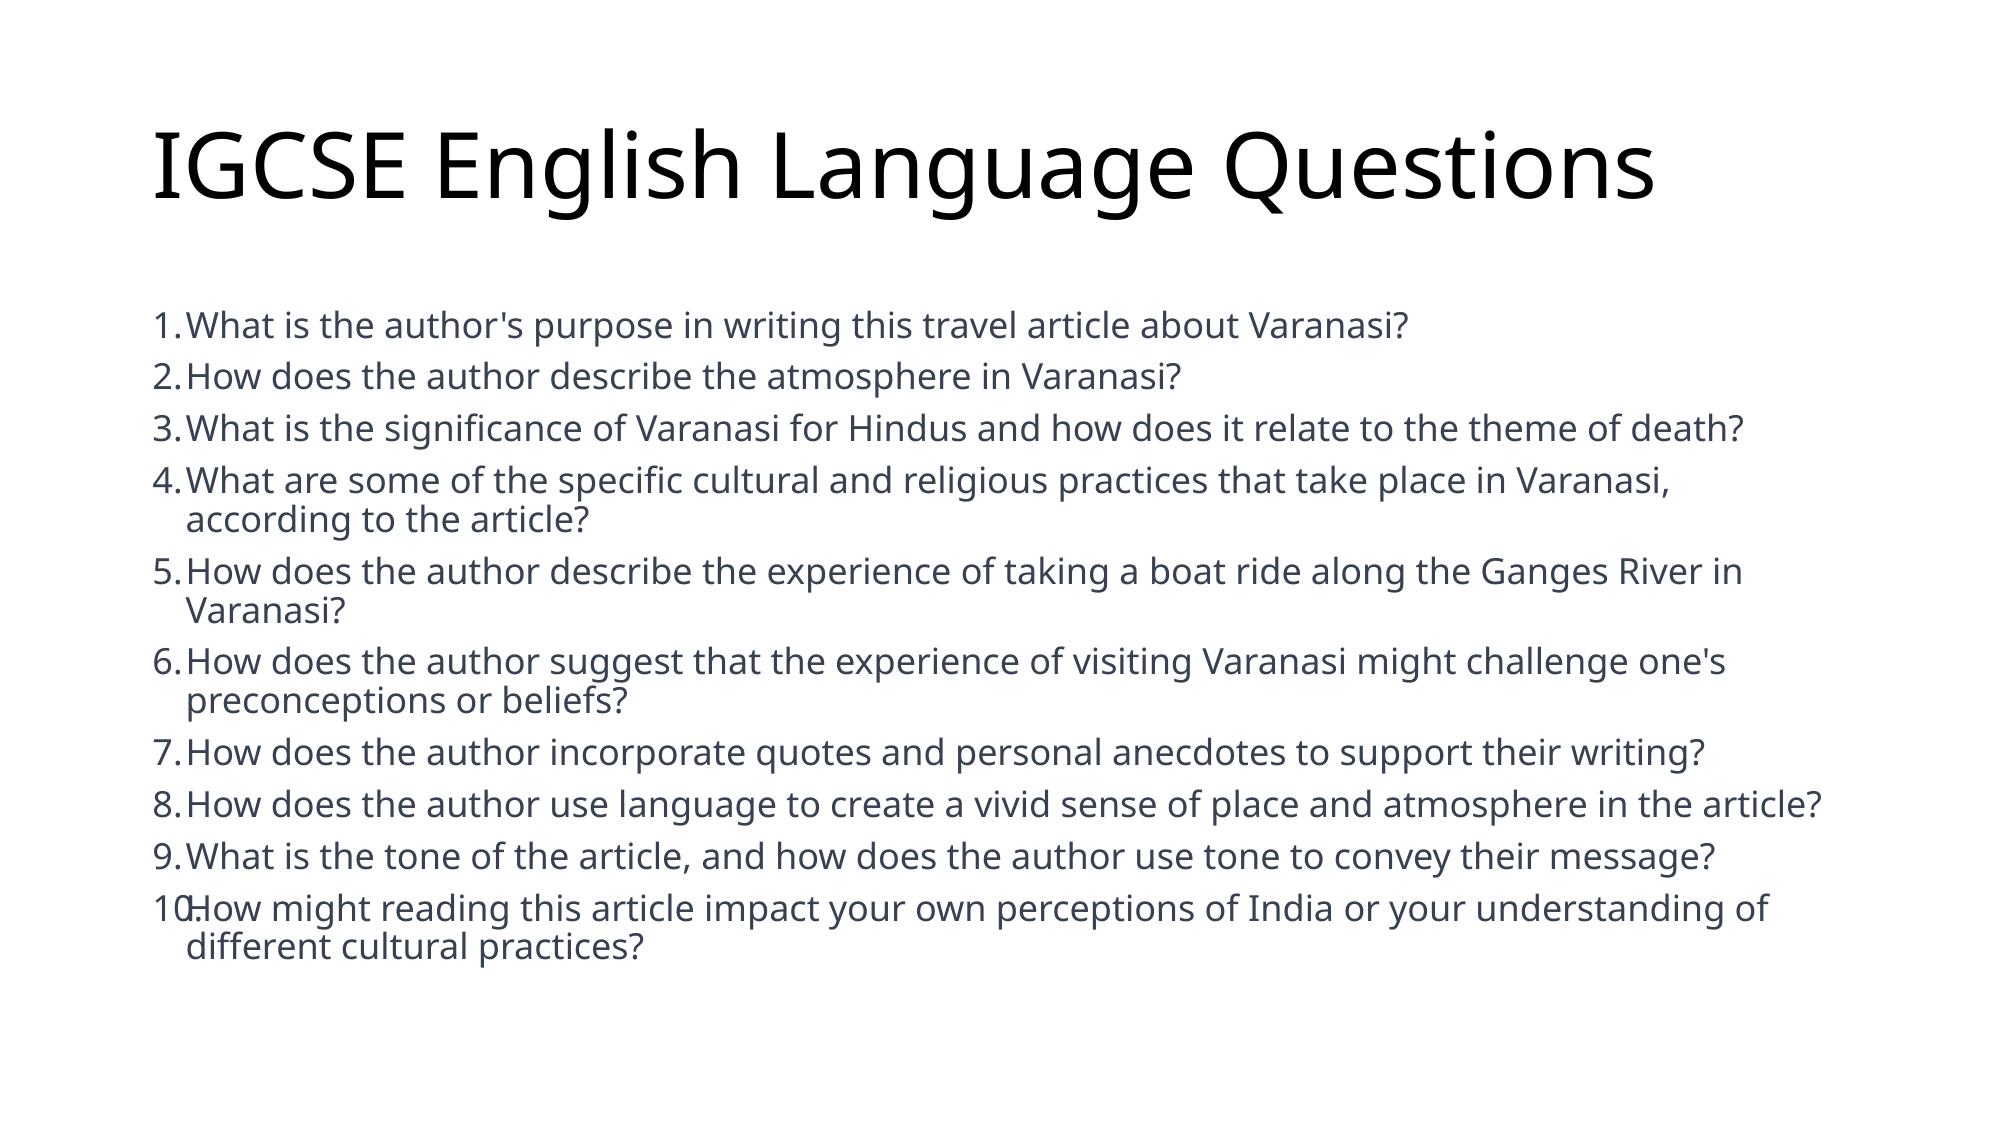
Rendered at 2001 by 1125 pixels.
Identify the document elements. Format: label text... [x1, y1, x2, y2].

list What is the author's purpose in writing this travel article about Varanasi? How does the author describe the atmosphere in Varanasi? What is the significance of Varanasi for Hindus and how does it relate to the theme of death? What are some of the specific cultural and religious practices that take place in Varanasi, according to the article? How does the author describe the experience of taking a boat ride along the Ganges River in Varanasi? How does the author suggest that the experience of visiting Varanasi might challenge one's preconceptions or beliefs? How does the author incorporate quotes and personal anecdotes to support their writing? How does the author use language to create a vivid sense of place and atmosphere in the article? What is the tone of the article, and how does the author use tone to convey their message? How might reading this article impact your own perceptions of India or your understanding of different cultural practices? [137, 299, 1863, 1014]
title IGCSE English Language Questions [137, 59, 1863, 278]
